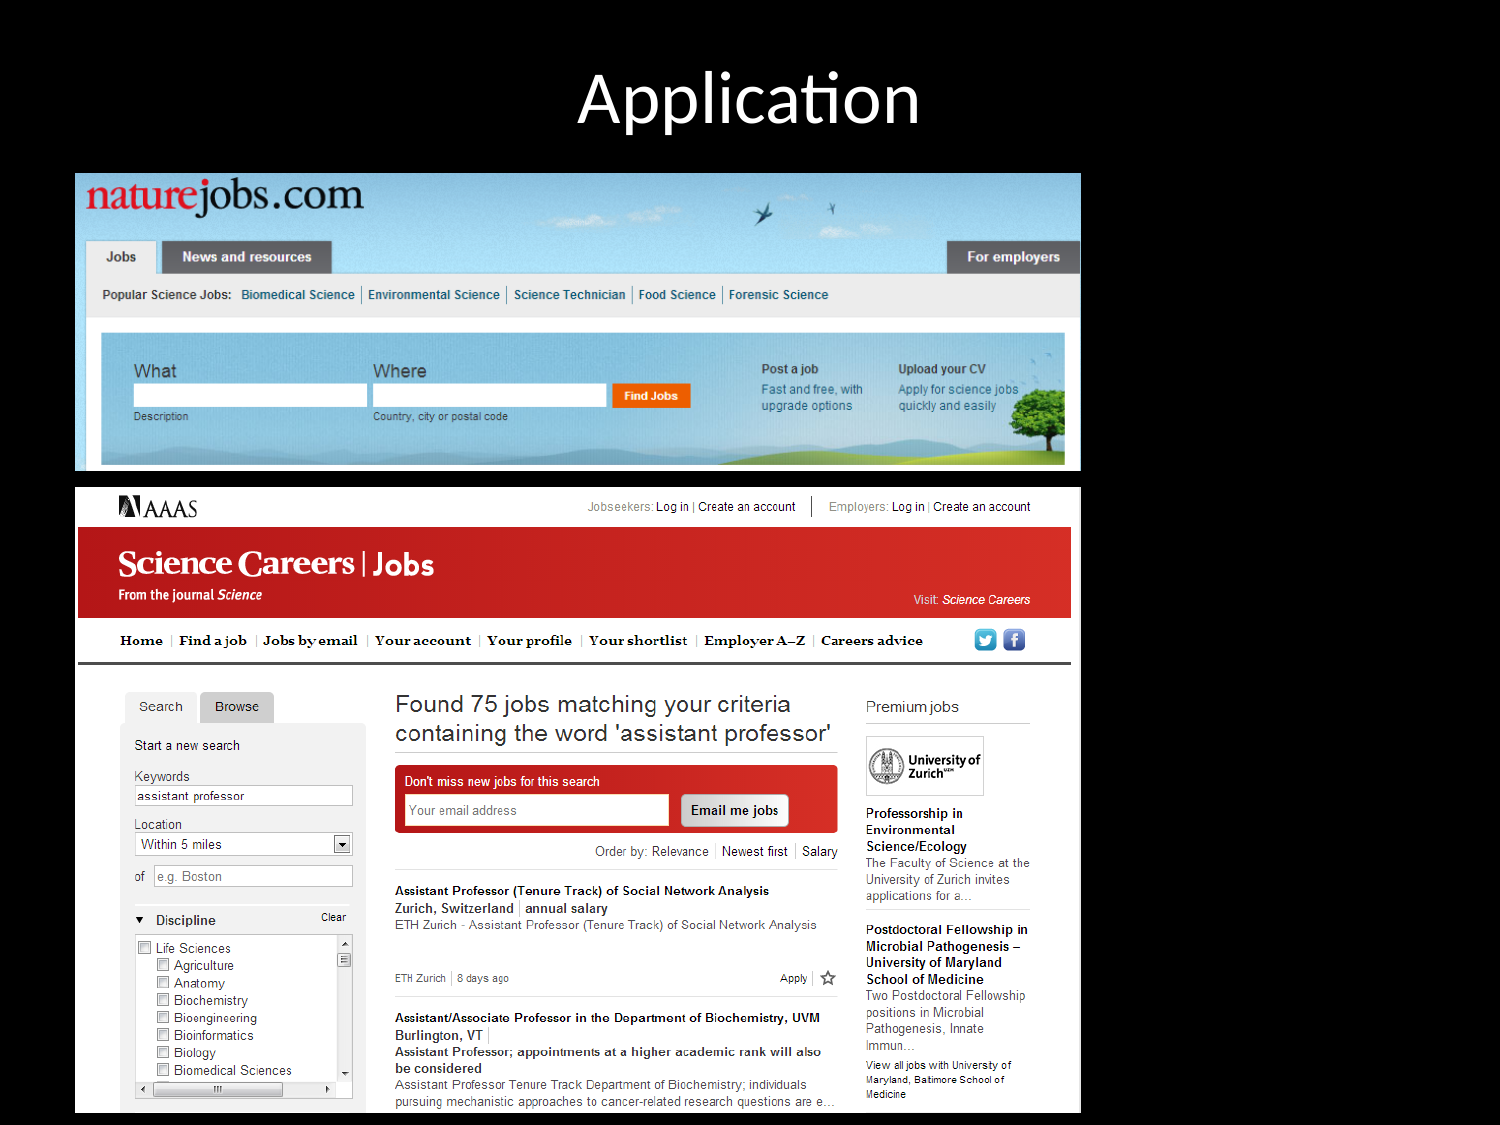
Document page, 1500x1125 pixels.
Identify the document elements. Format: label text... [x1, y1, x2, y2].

picture [74, 173, 1081, 471]
picture [74, 487, 1081, 1113]
title Application [75, 0, 1425, 188]
